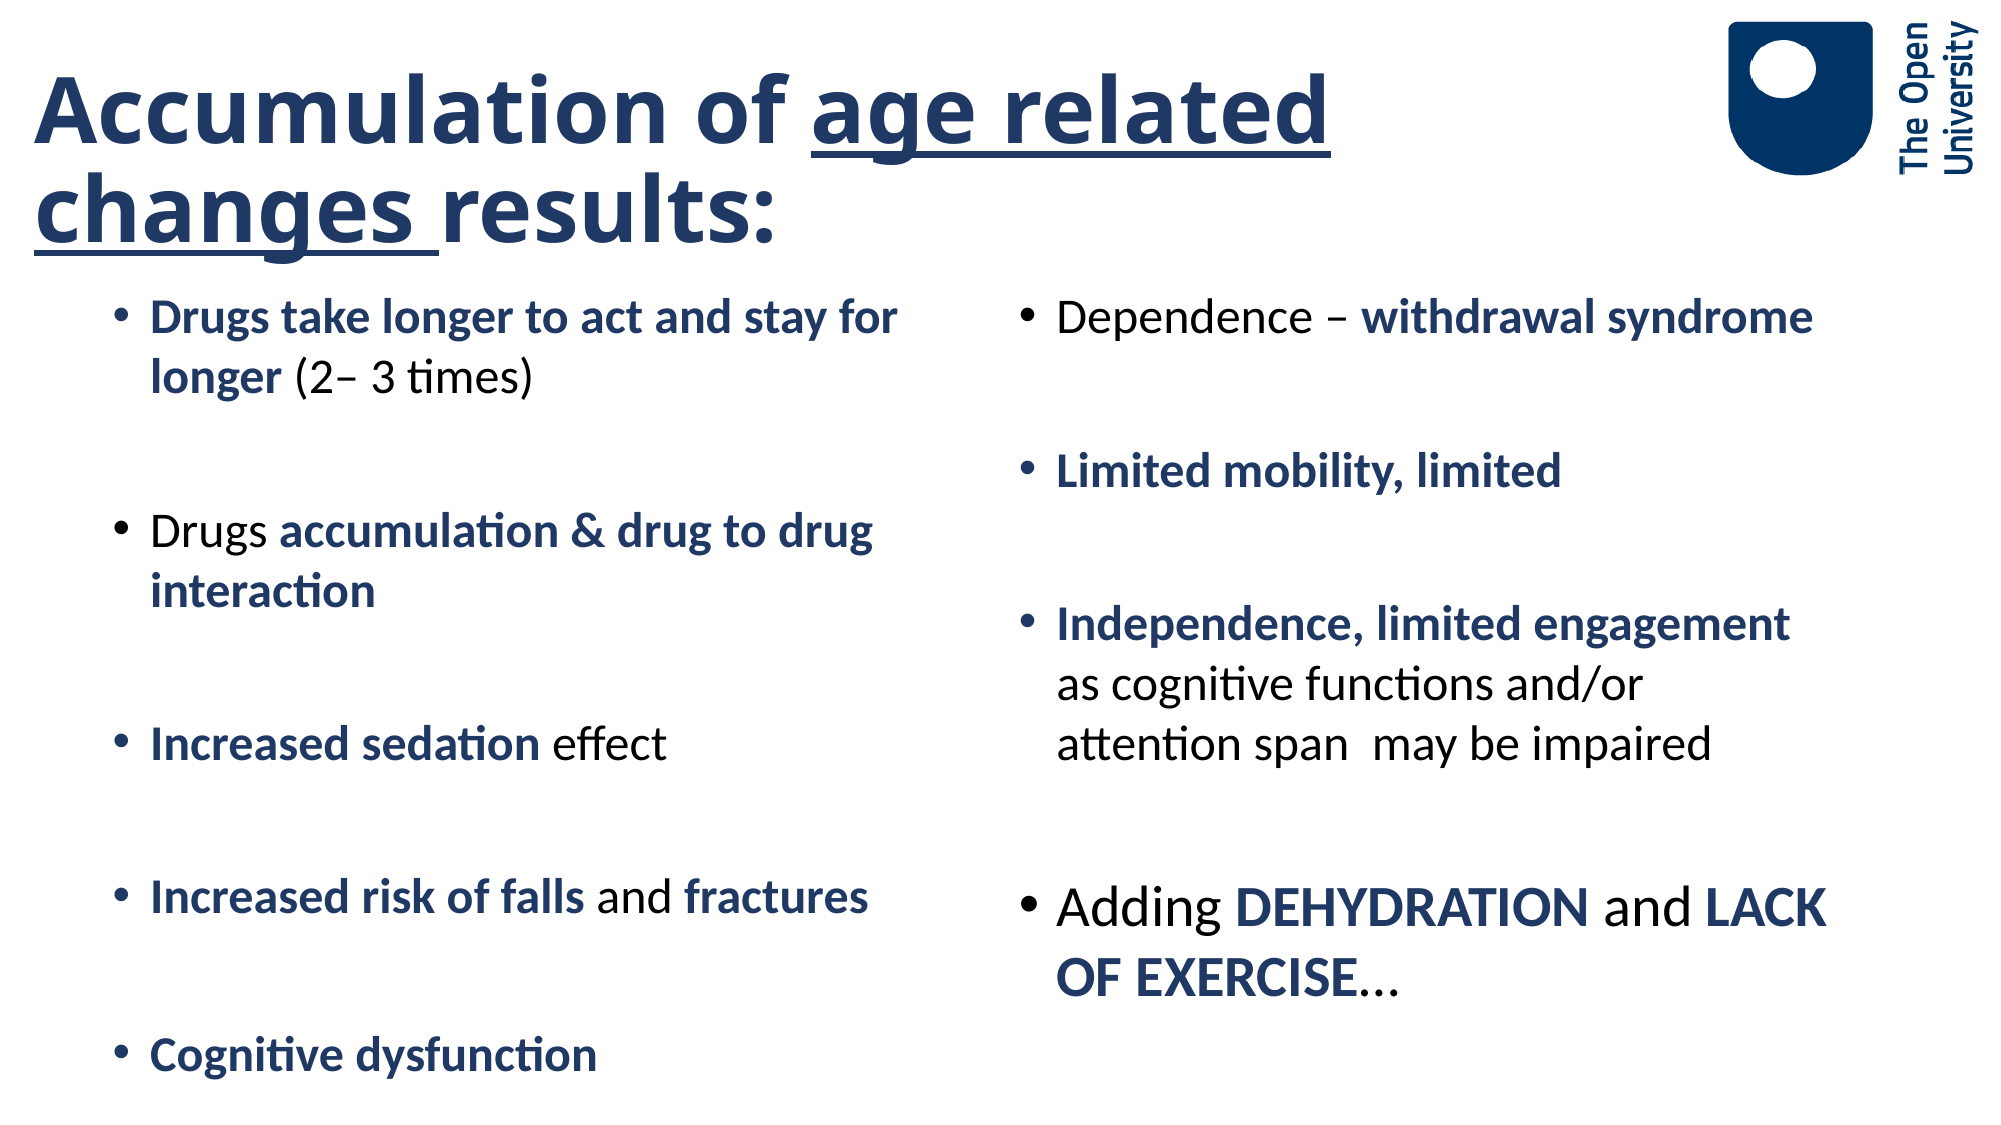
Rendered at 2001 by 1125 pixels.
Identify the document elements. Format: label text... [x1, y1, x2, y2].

picture [1727, 18, 1981, 177]
list Drugs take longer to act and stay for longer (2– 3 times) Drugs accumulation & drug to drug interaction Increased sedation effect Increased risk of falls and fractures Cognitive dysfunction [97, 276, 948, 1050]
title Accumulation of age related changes results: [19, 18, 1745, 310]
list Dependence – withdrawal syndrome Limited mobility, limited Independence, limited engagement as cognitive functions and/or attention span may be impaired Adding DEHYDRATION and LACK OF EXERCISE… [1003, 276, 1854, 1050]
